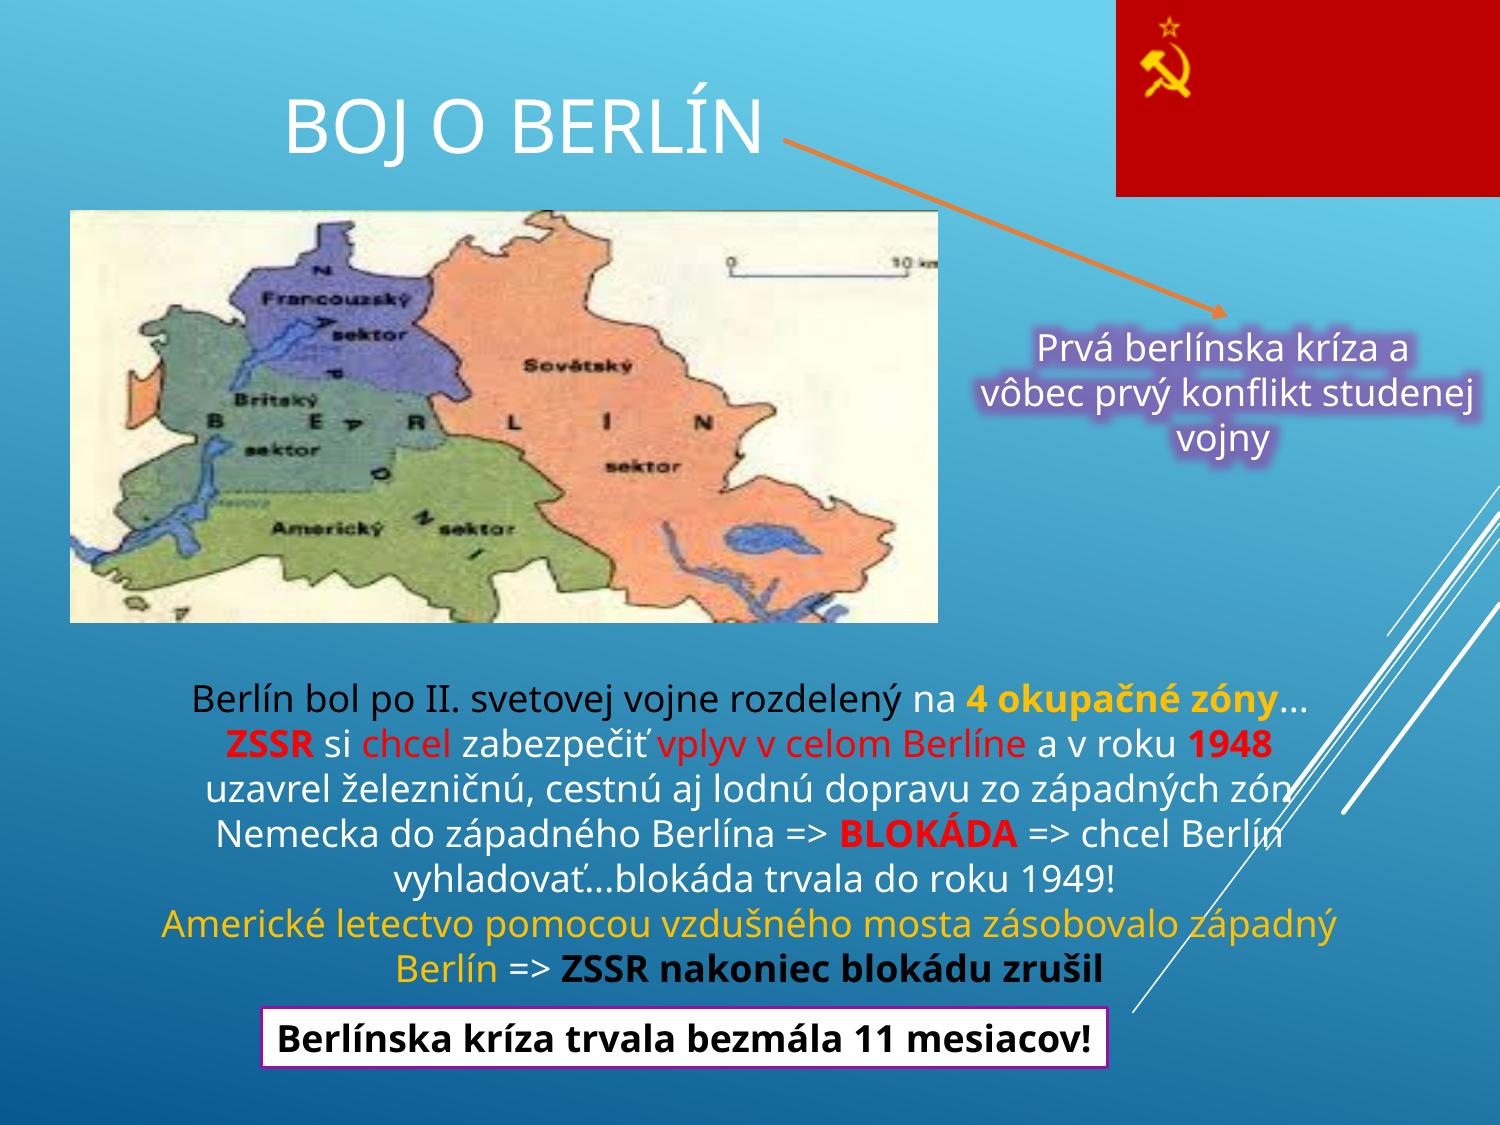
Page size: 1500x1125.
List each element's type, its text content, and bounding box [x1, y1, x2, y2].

title Boj o berlín [0, 0, 1050, 248]
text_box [784, 140, 1229, 317]
picture [1115, 0, 1500, 197]
picture [70, 210, 938, 623]
text_box Berlínska kríza trvala bezmála 11 mesiacov! [260, 1006, 1109, 1069]
text_box Prvá berlínska kríza a vôbec prvý konflikt studenej vojny [965, 316, 1491, 467]
text_box Berlín bol po II. svetovej vojne rozdelený na 4 okupačné zóny... ZSSR si chcel zabezpečiť vplyv v celom Berlíne a v roku 1948 uzavrel železničnú, cestnú aj lodnú dopravu zo západných zón Nemecka do západného Berlína => BLOKÁDA => chcel Berlín vyhladovať...blokáda trvala do roku 1949! Americké letectvo pomocou vzdušného mosta zásobovalo západný Berlín => ZSSR nakoniec blokádu zrušil [146, 667, 1354, 1088]
